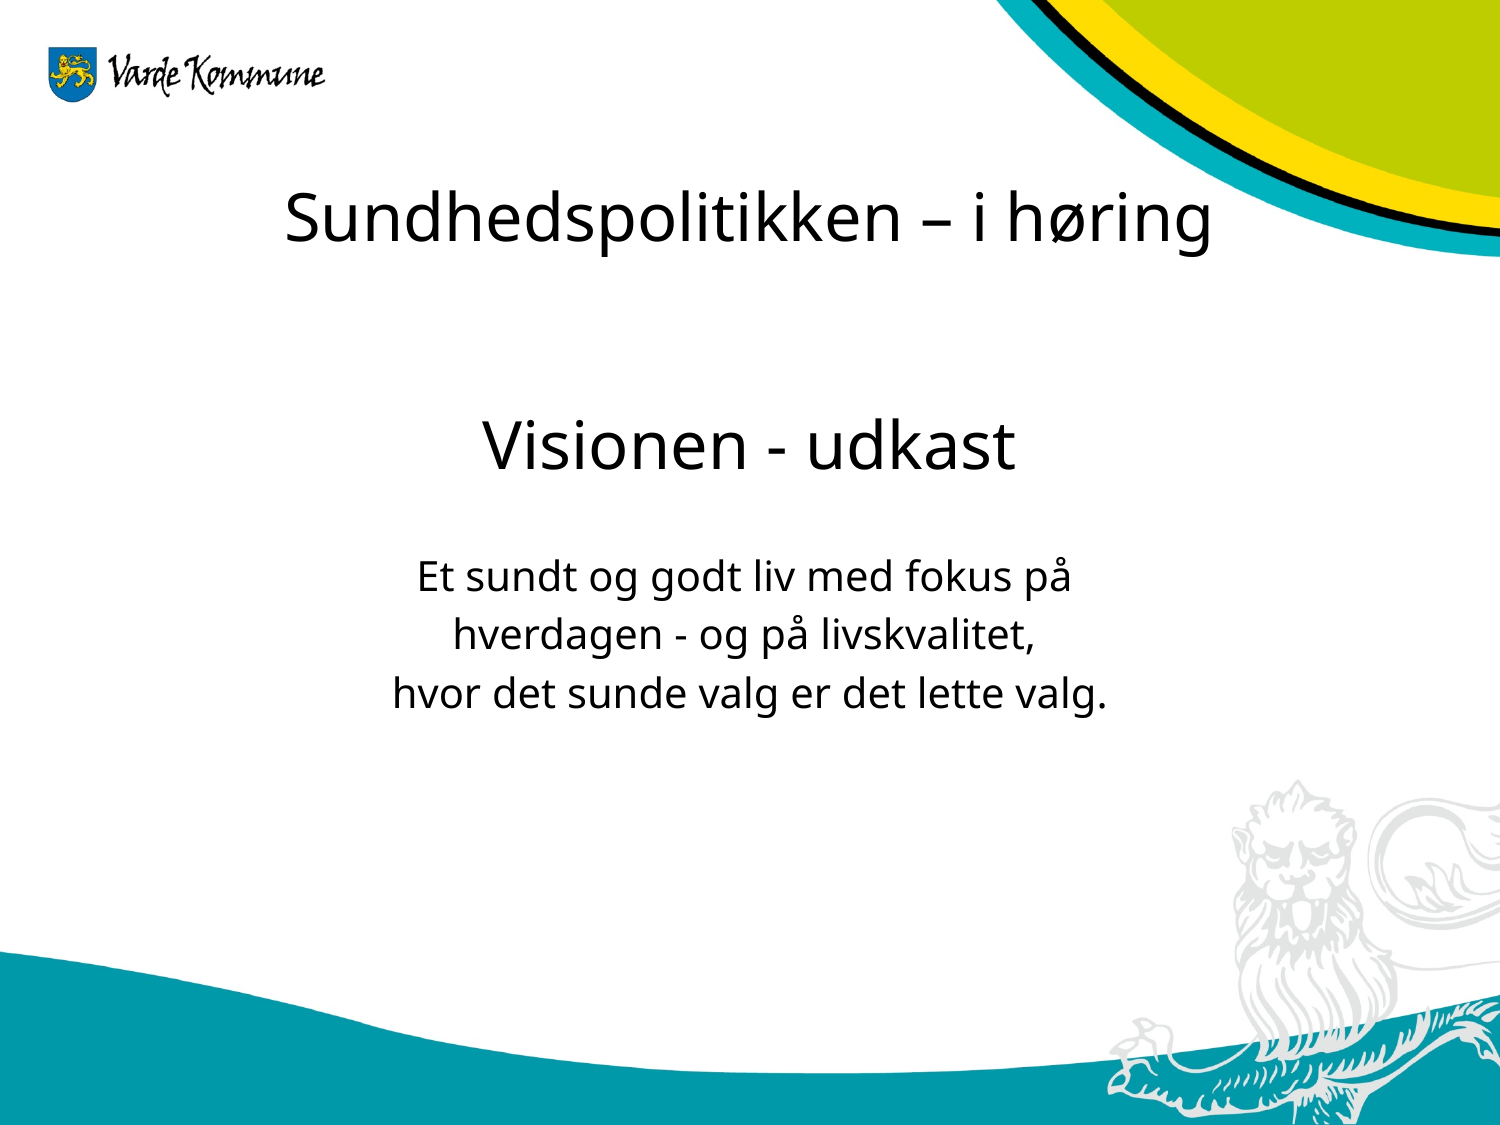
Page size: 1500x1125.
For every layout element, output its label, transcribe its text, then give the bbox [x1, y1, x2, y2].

list Visionen - udkast Et sundt og godt liv med fokus på hverdagen - og på livskvalitet, hvor det sunde valg er det lette valg. [75, 302, 1425, 1071]
title Sundhedspolitikken – i høring [75, 155, 1425, 275]
picture [0, 0, 1500, 1125]
